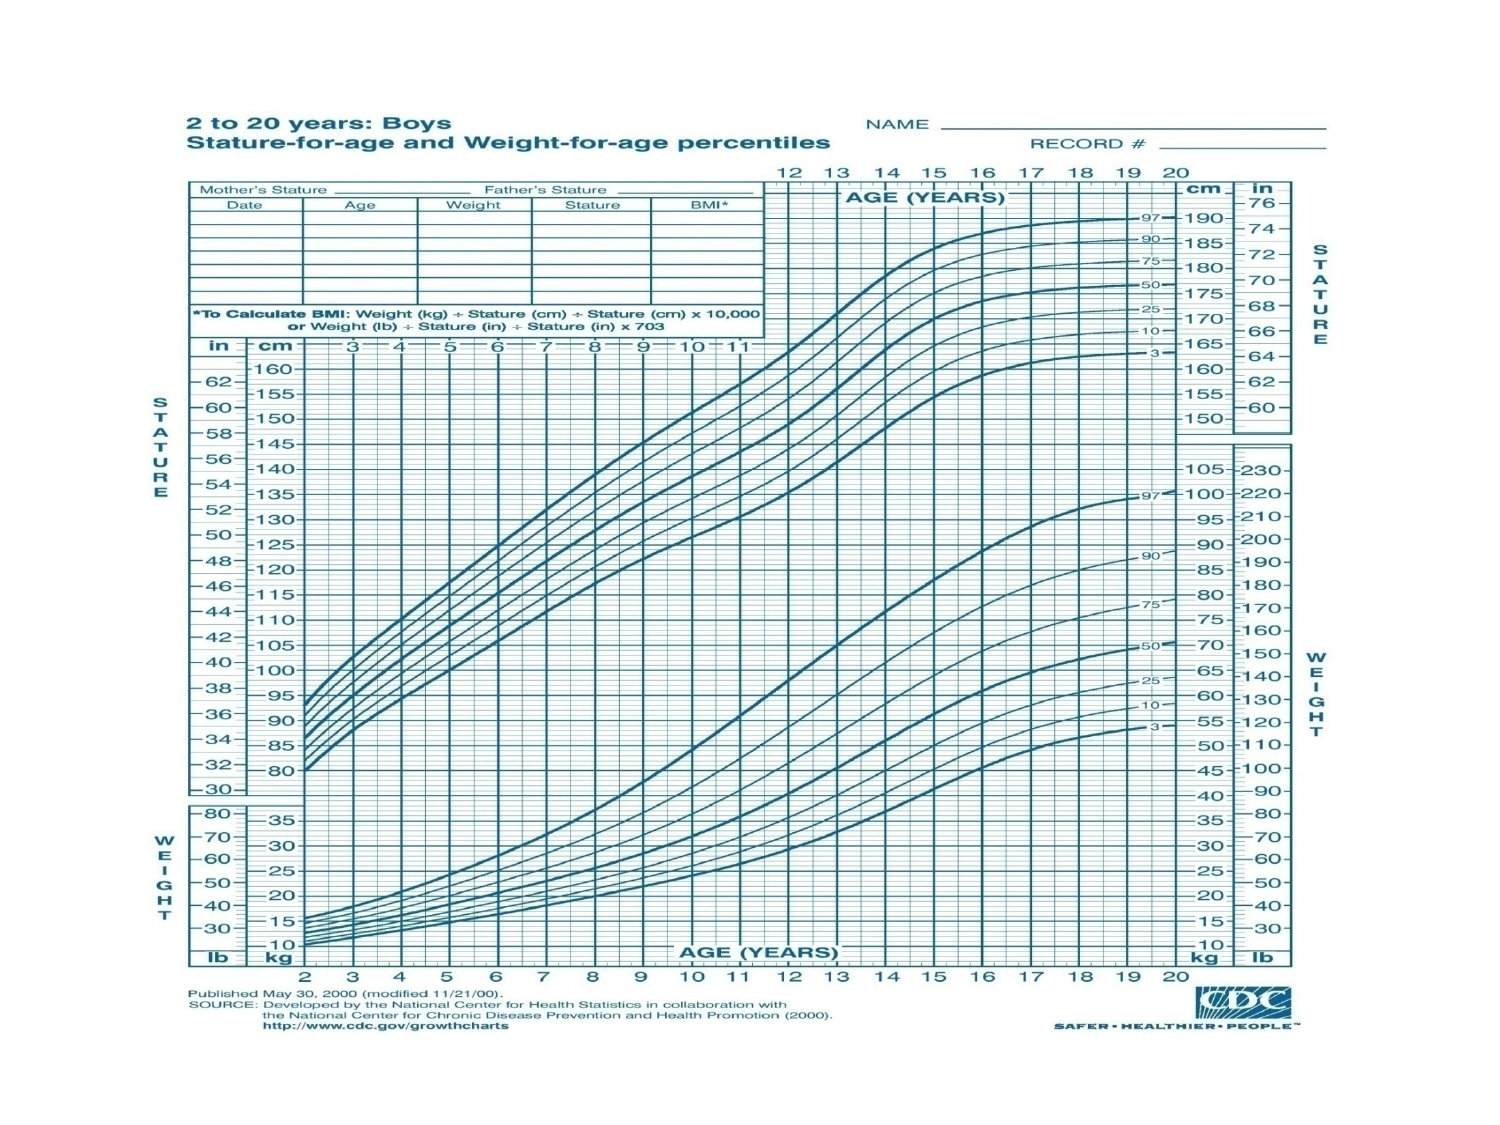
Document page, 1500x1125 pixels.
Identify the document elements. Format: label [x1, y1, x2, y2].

list [58, 70, 1439, 1055]
